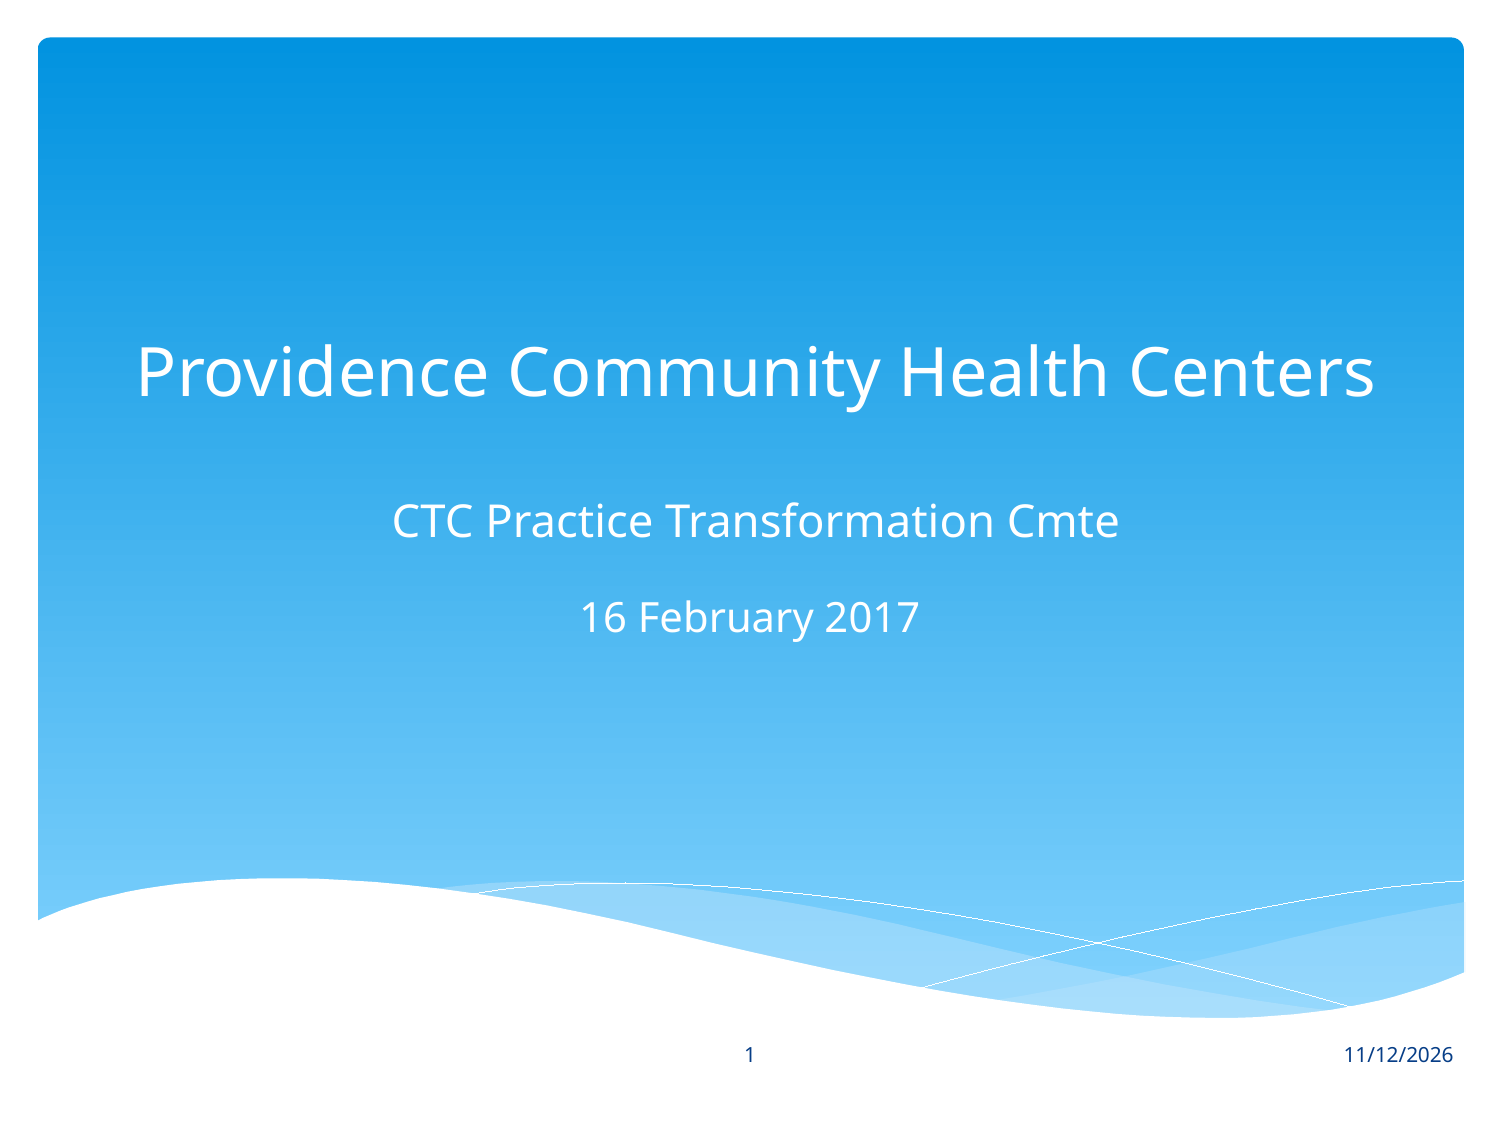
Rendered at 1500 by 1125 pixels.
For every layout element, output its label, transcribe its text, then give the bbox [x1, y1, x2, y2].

slide_number 1 [654, 1025, 846, 1086]
title Providence Community Health Centers CTC Practice Transformation Cmte [87, 262, 1425, 555]
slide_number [847, 1025, 1469, 1086]
subtitle 16 February 2017 [225, 583, 1275, 888]
